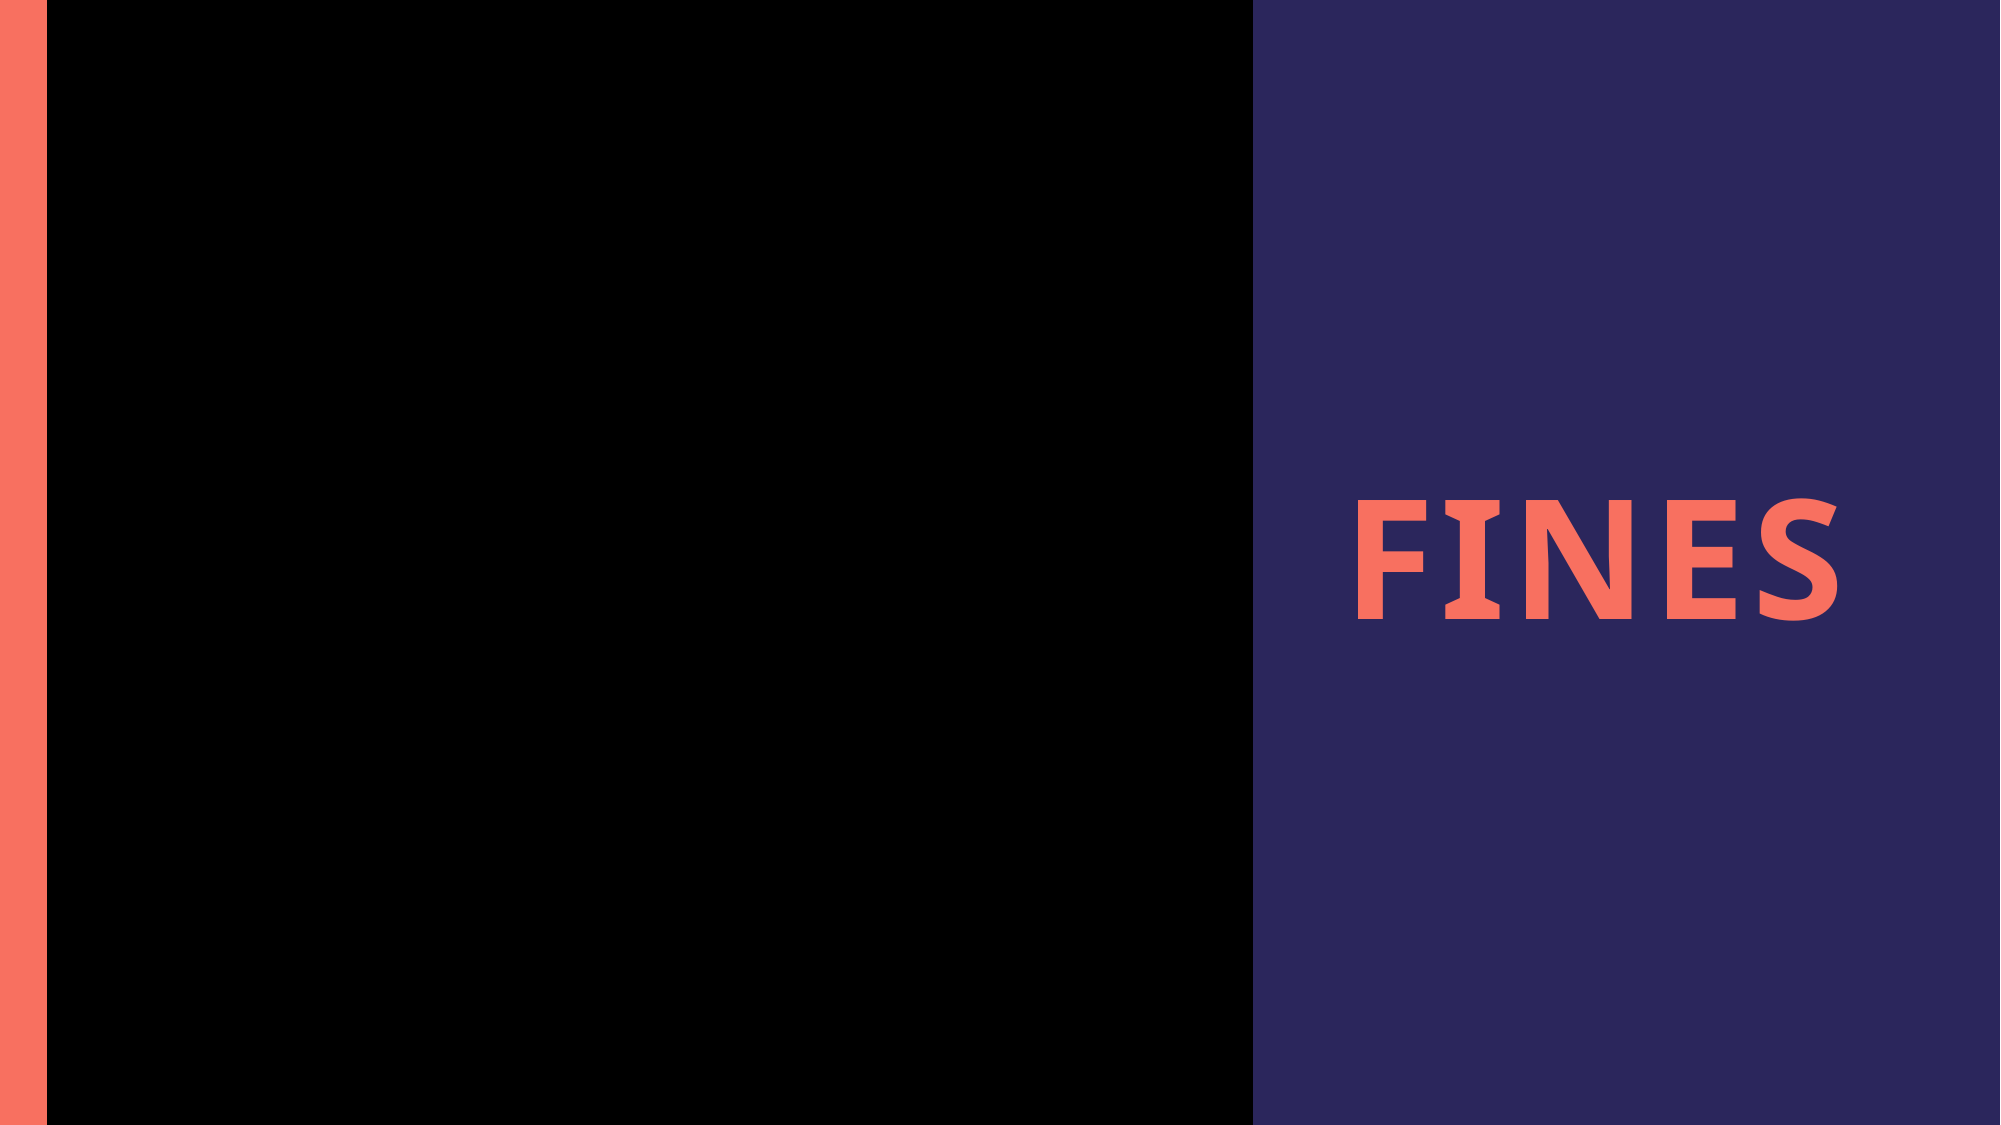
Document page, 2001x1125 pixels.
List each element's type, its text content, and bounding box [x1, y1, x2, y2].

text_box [46, 0, 1254, 1125]
title fines [1328, 464, 1961, 661]
